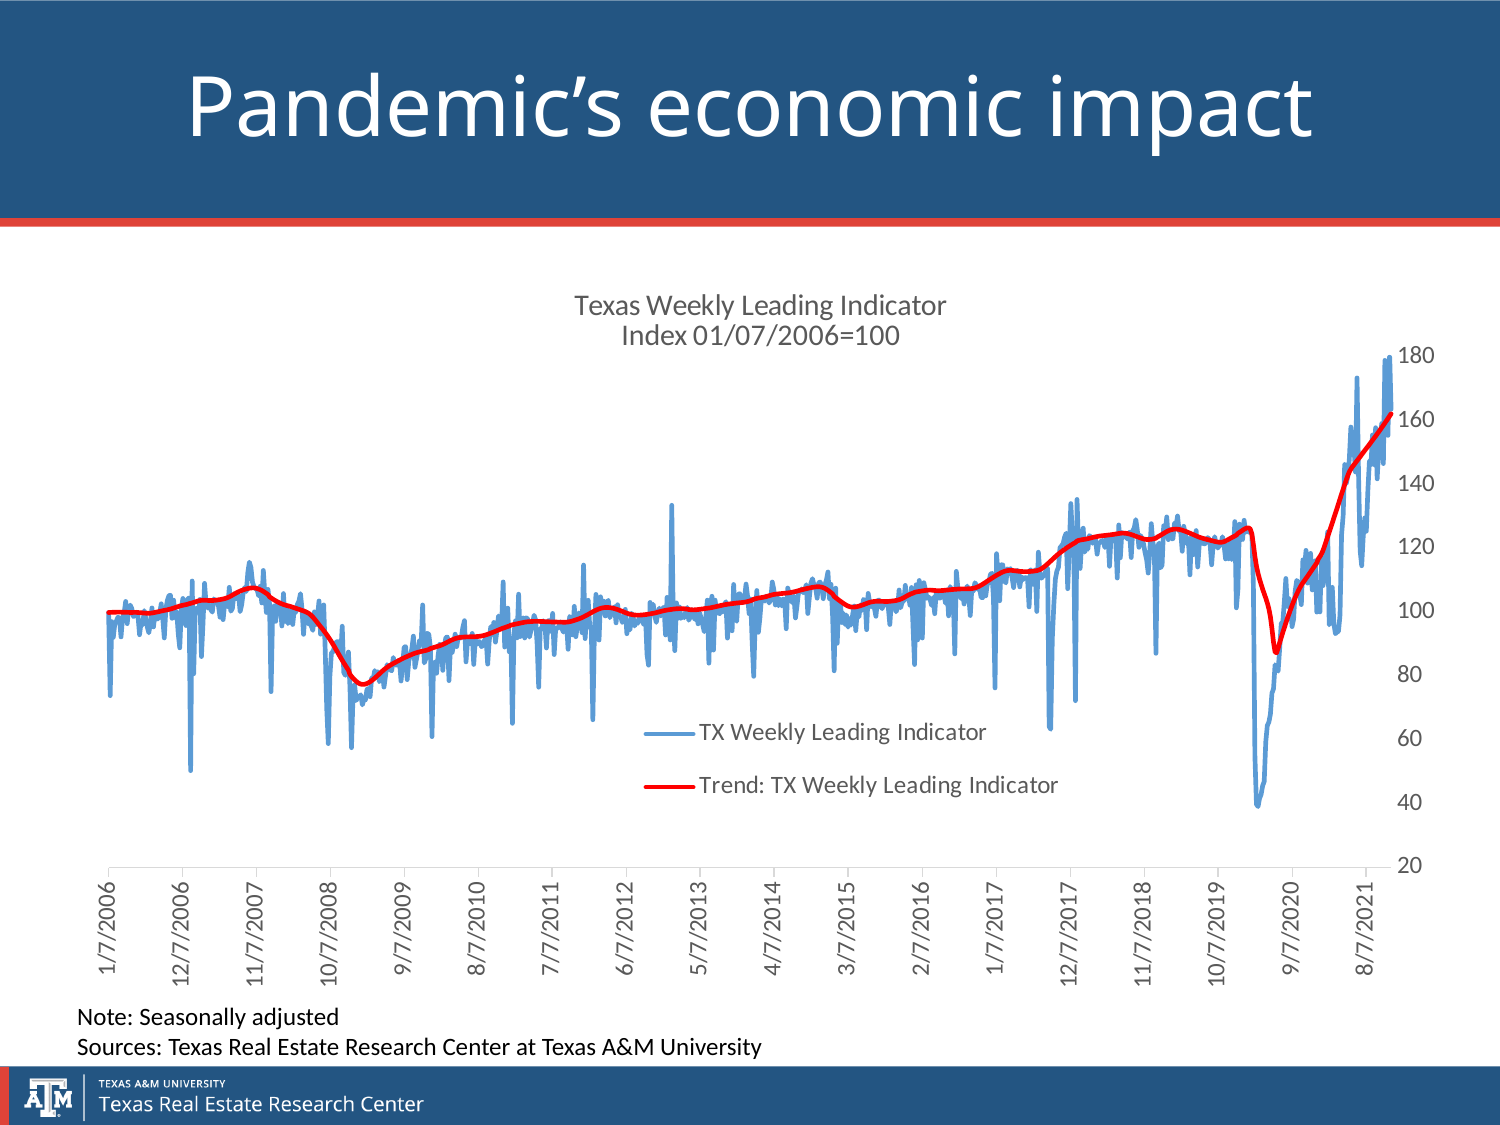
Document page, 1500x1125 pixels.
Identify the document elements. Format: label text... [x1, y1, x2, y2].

picture [24, 1073, 424, 1122]
text_box Note: Seasonally adjusted Sources: Texas Real Estate Research Center at Texas A&M University [62, 993, 1337, 1068]
title Pandemic’s economic impact [0, 0, 1500, 218]
chart [62, 262, 1460, 993]
